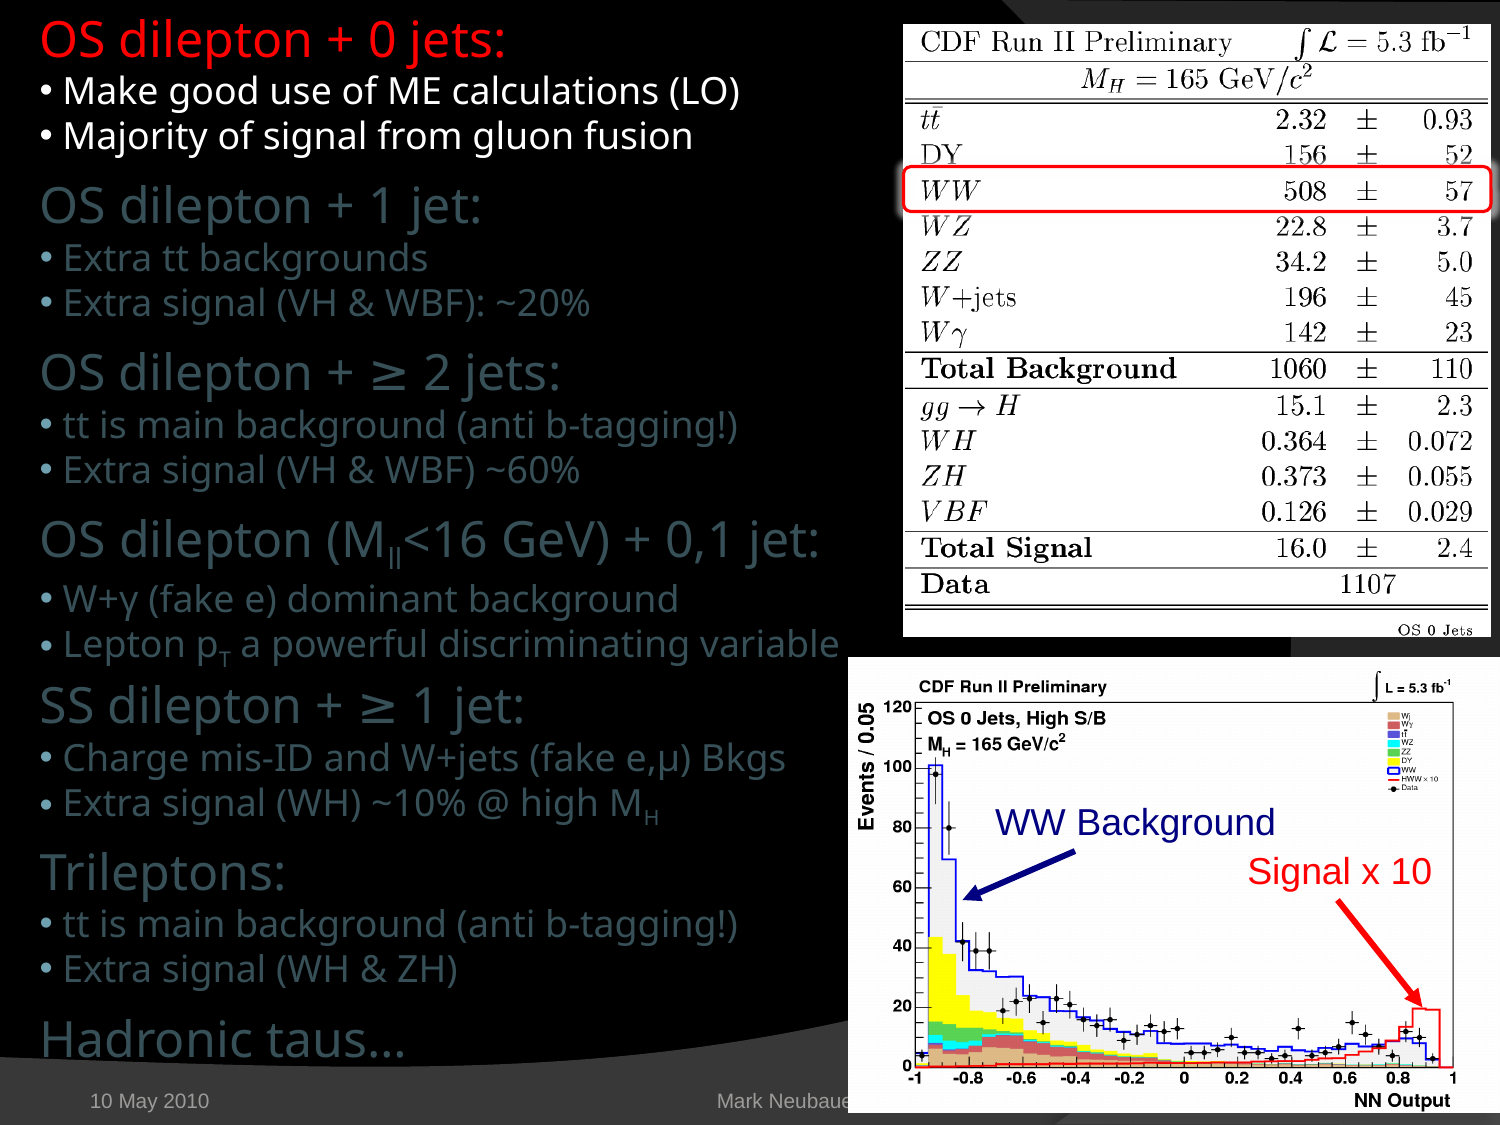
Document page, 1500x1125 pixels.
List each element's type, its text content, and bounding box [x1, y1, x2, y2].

text_box OS dilepton + ≥ 2 jets: tt is main background (anti b-tagging!) Extra signal (VH & WBF) ~60% [24, 333, 775, 498]
text_box OS dilepton (Mll<16 GeV) + 0,1 jet: W+γ (fake e) dominant background Lepton pT a powerful discriminating variable [24, 499, 875, 666]
text_box Trileptons: tt is main background (anti b-tagging!) Extra signal (WH & ZH) [24, 832, 775, 998]
text_box Hadronic taus… [24, 999, 775, 1075]
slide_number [75, 1075, 425, 1113]
text_box OS dilepton + 1 jet: Extra tt backgrounds Extra signal (VH & WBF): ~20% [24, 166, 750, 332]
picture [903, 24, 1492, 637]
footer Mark Neubauer, PHENO 2010 [512, 1052, 839, 1113]
text_box OS dilepton + 0 jets: Make good use of ME calculations (LO) Majority of signal from gluon fusion [24, 0, 775, 165]
text_box SS dilepton + ≥ 1 jet: Charge mis-ID and W+jets (fake e,μ) Bkgs Extra signal (WH) ~10% @ high MH [24, 666, 839, 838]
picture [848, 657, 1500, 1113]
